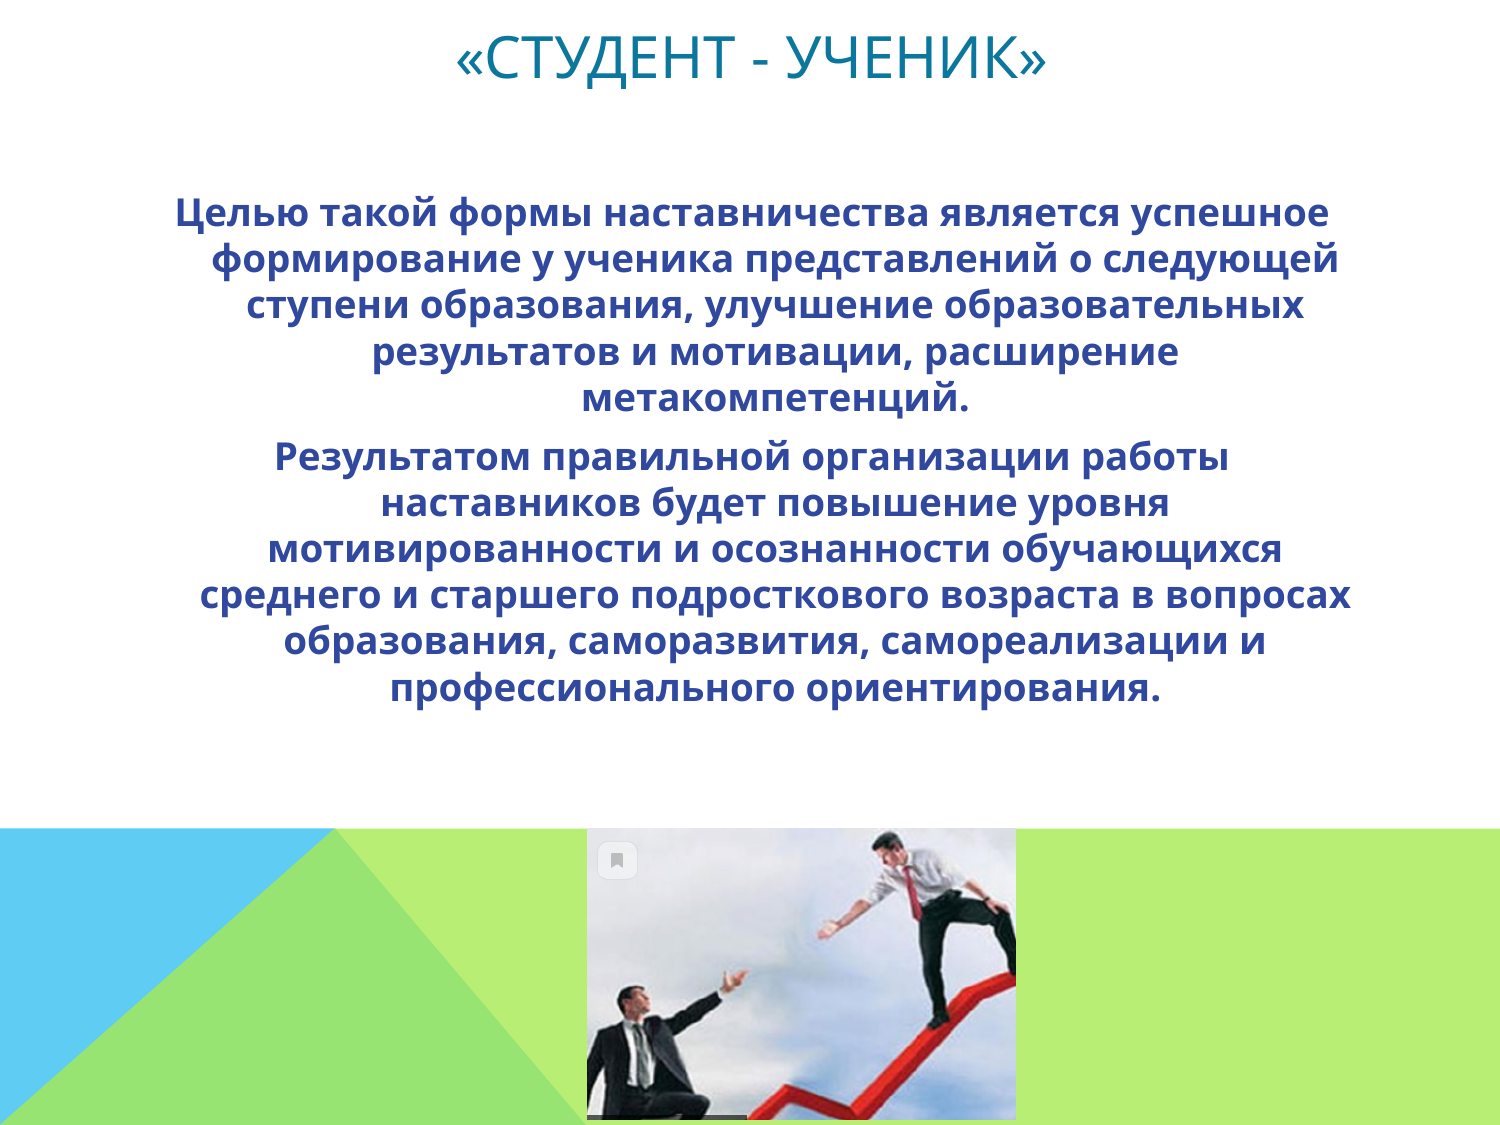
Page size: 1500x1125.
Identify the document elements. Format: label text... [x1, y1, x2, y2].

title «студент - ученик» [135, 30, 1369, 150]
picture [586, 828, 1016, 1120]
list Целью такой формы наставничества является успешное формирование у ученика представлений о следующей ступени образования, улучшение образовательных результатов и мотивации, расширение метакомпетенций. Результатом правильной организации работы наставников будет повышение уровня мотивированности и осознанности обучающихся среднего и старшего подросткового возраста в вопросах образования, саморазвития, самореализации и профессионального ориентирования. [135, 180, 1369, 768]
